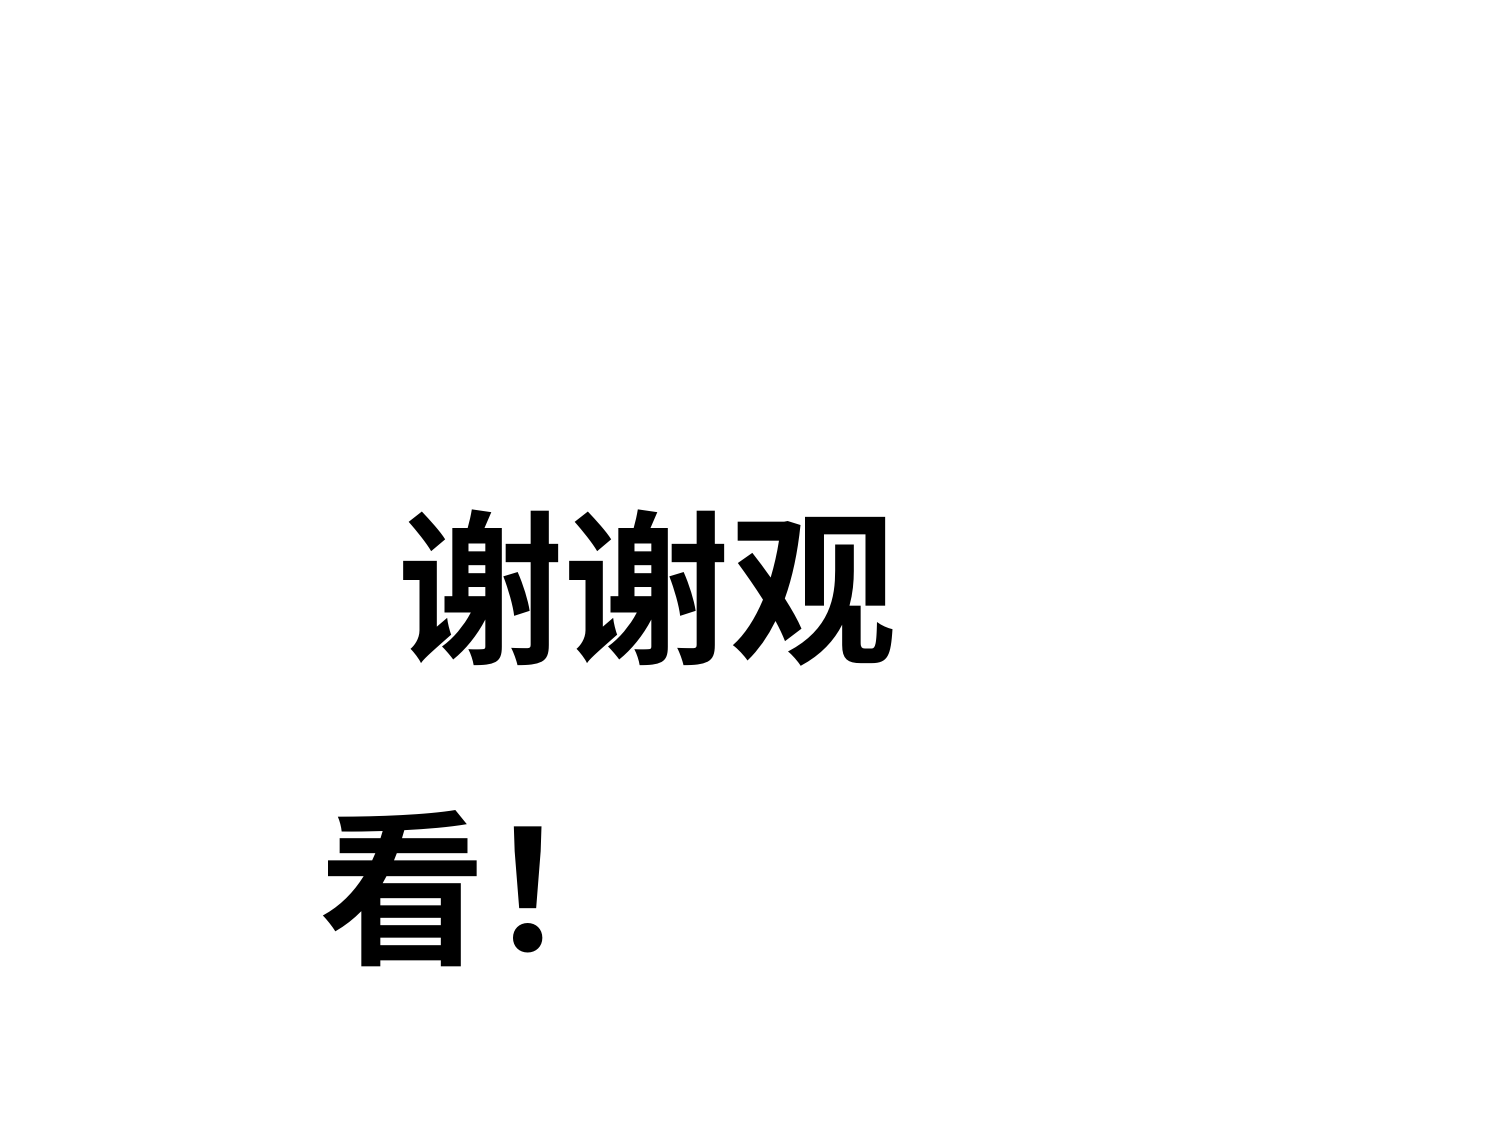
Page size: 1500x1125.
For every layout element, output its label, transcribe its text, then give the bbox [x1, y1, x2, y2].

text_box 谢谢观看！ [304, 377, 1195, 993]
